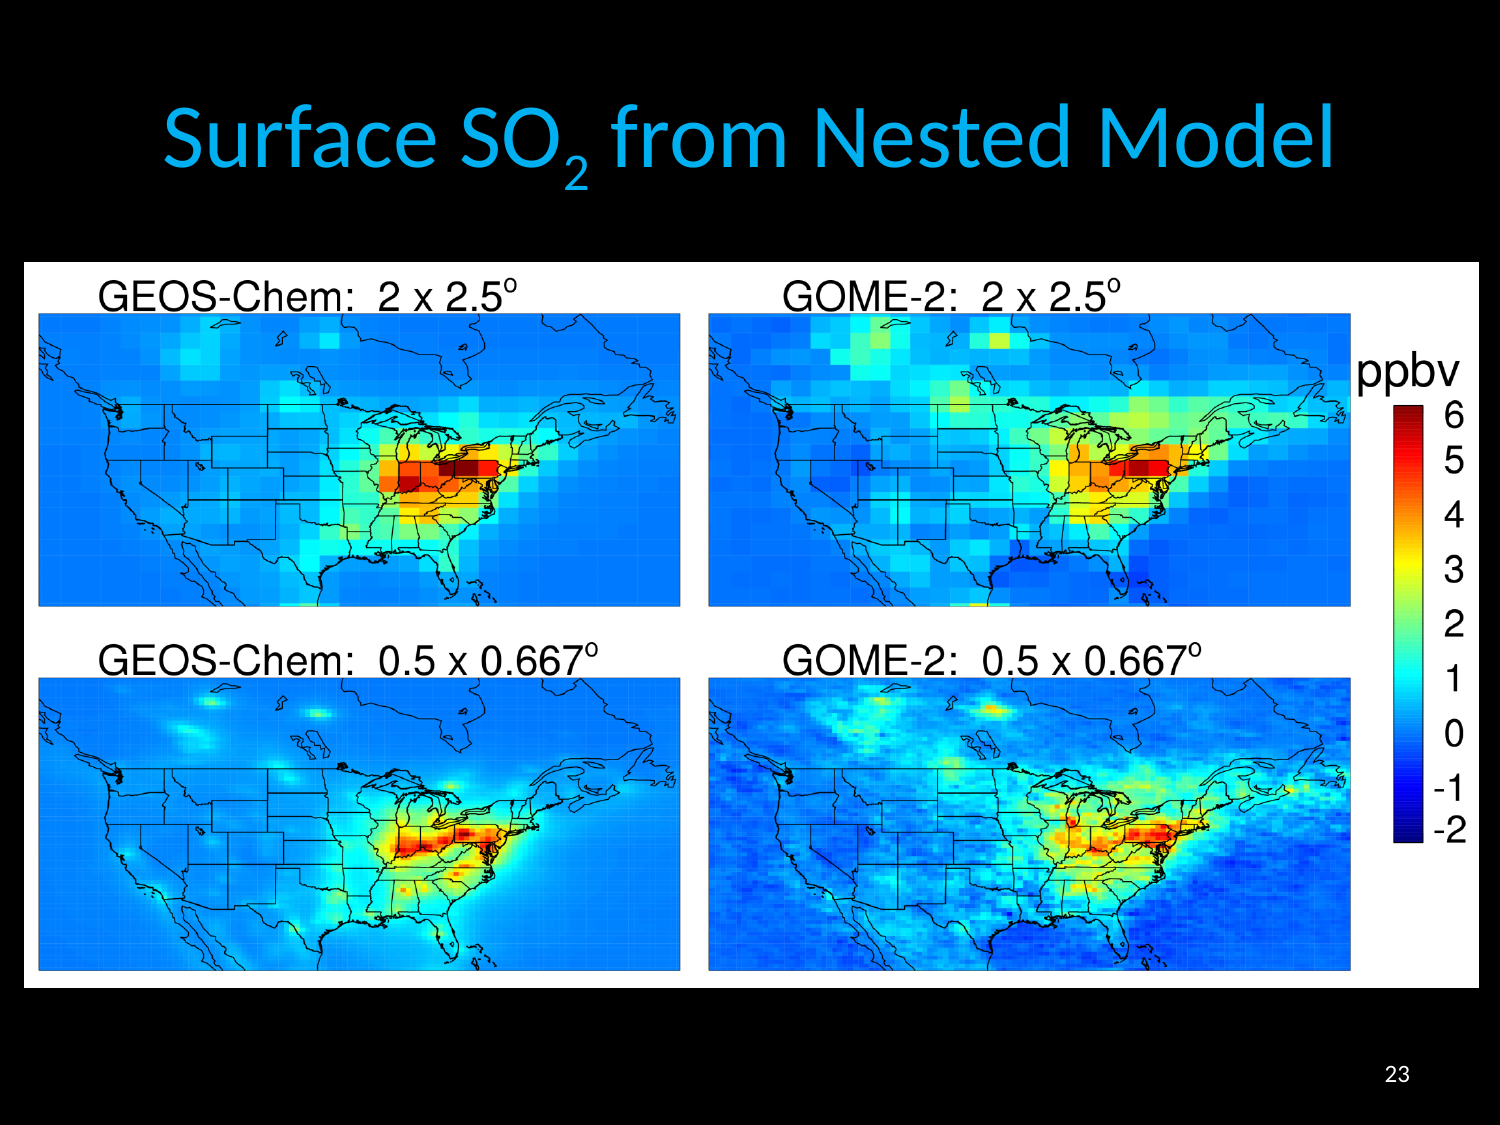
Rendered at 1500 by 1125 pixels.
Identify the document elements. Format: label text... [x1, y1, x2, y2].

slide_number 23 [1074, 1042, 1425, 1103]
title Surface SO2 from Nested Model [75, 45, 1425, 233]
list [24, 262, 1479, 988]
